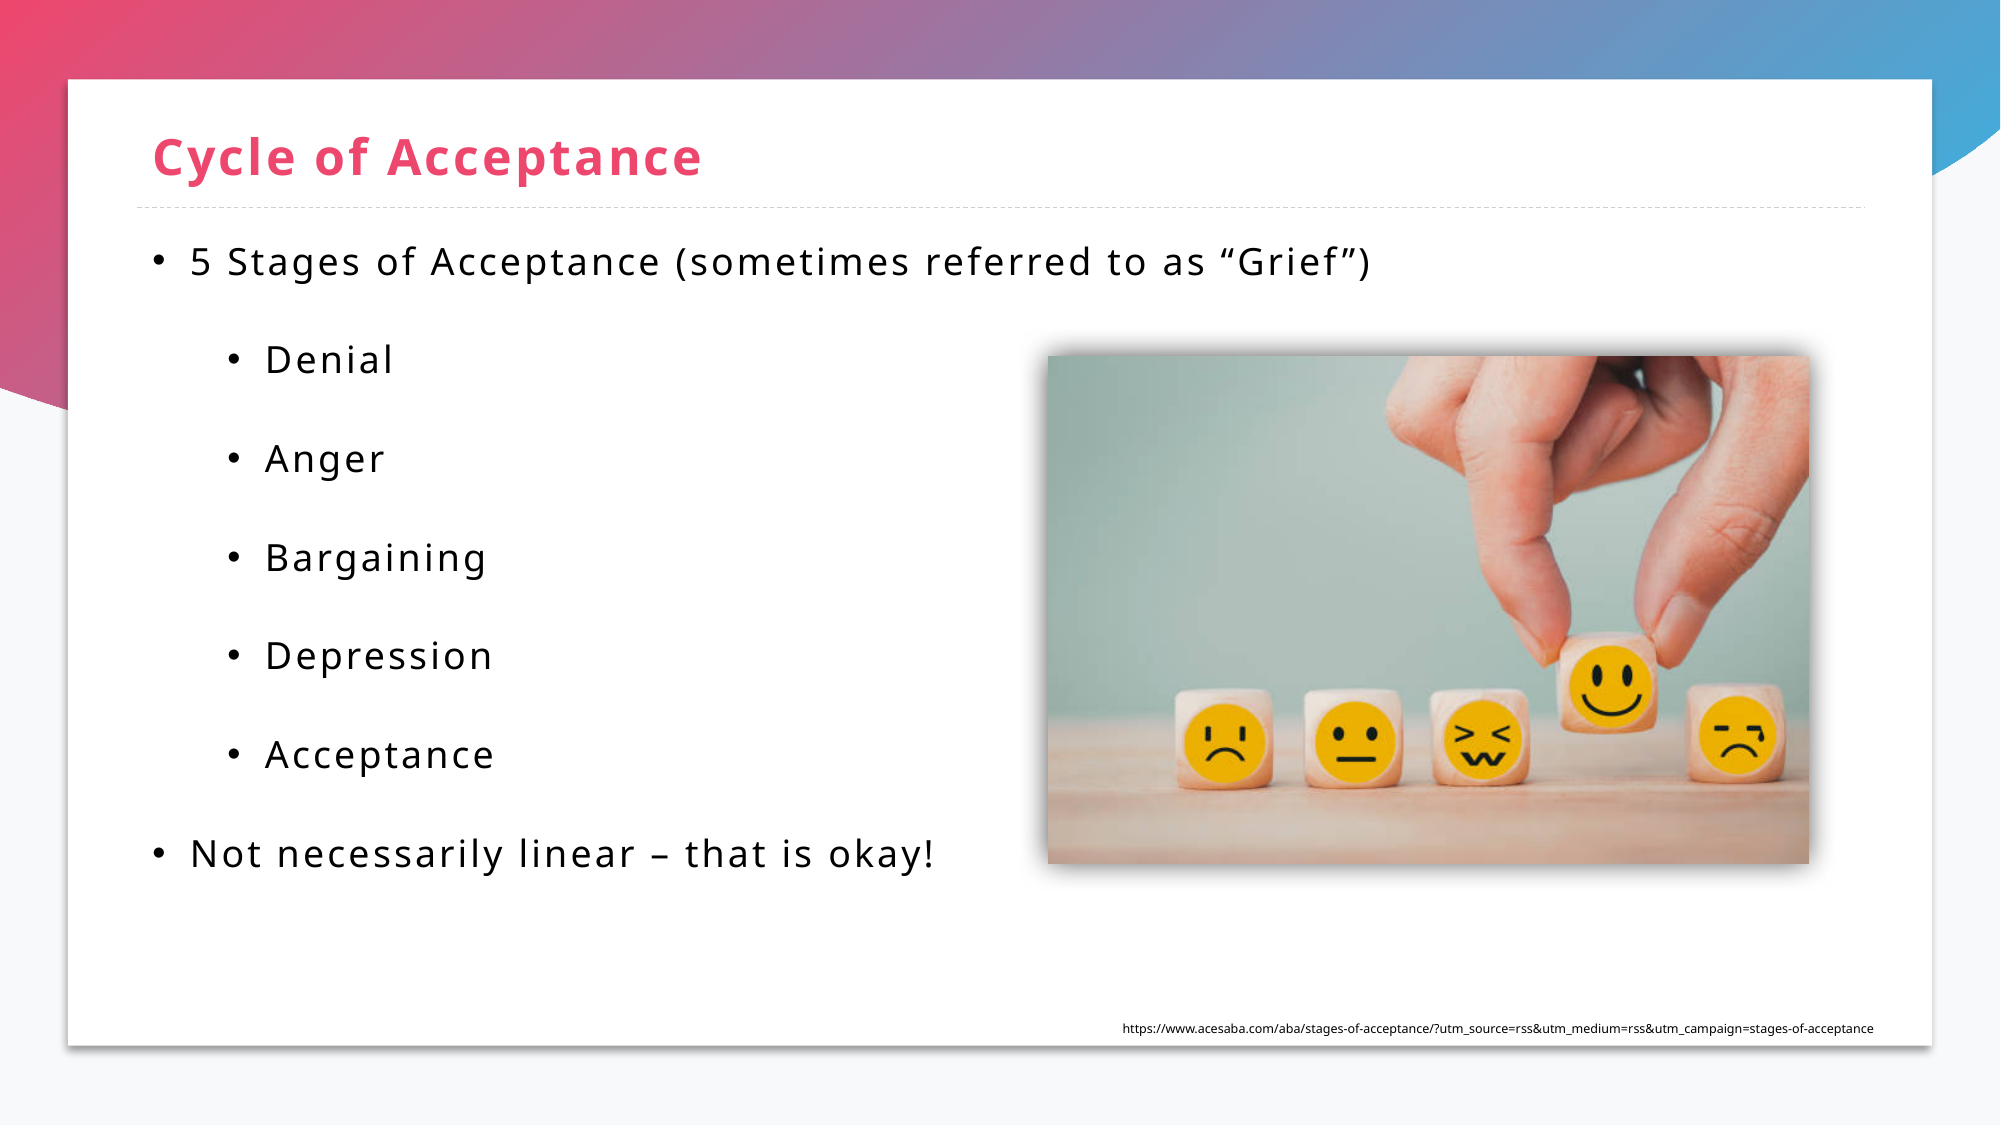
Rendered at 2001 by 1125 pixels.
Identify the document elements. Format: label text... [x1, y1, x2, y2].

list 5 Stages of Acceptance (sometimes referred to as “Grief”) Denial Anger Bargaining Depression Acceptance Not necessarily linear – that is okay! [137, 207, 1864, 1014]
text_box https://www.acesaba.com/aba/stages-of-acceptance/?utm_source=rss&utm_medium=rss&utm_campaign=stages-of-acceptance [1107, 1013, 2000, 1043]
picture [1048, 356, 1809, 864]
title Cycle of Acceptance [137, 111, 1863, 208]
